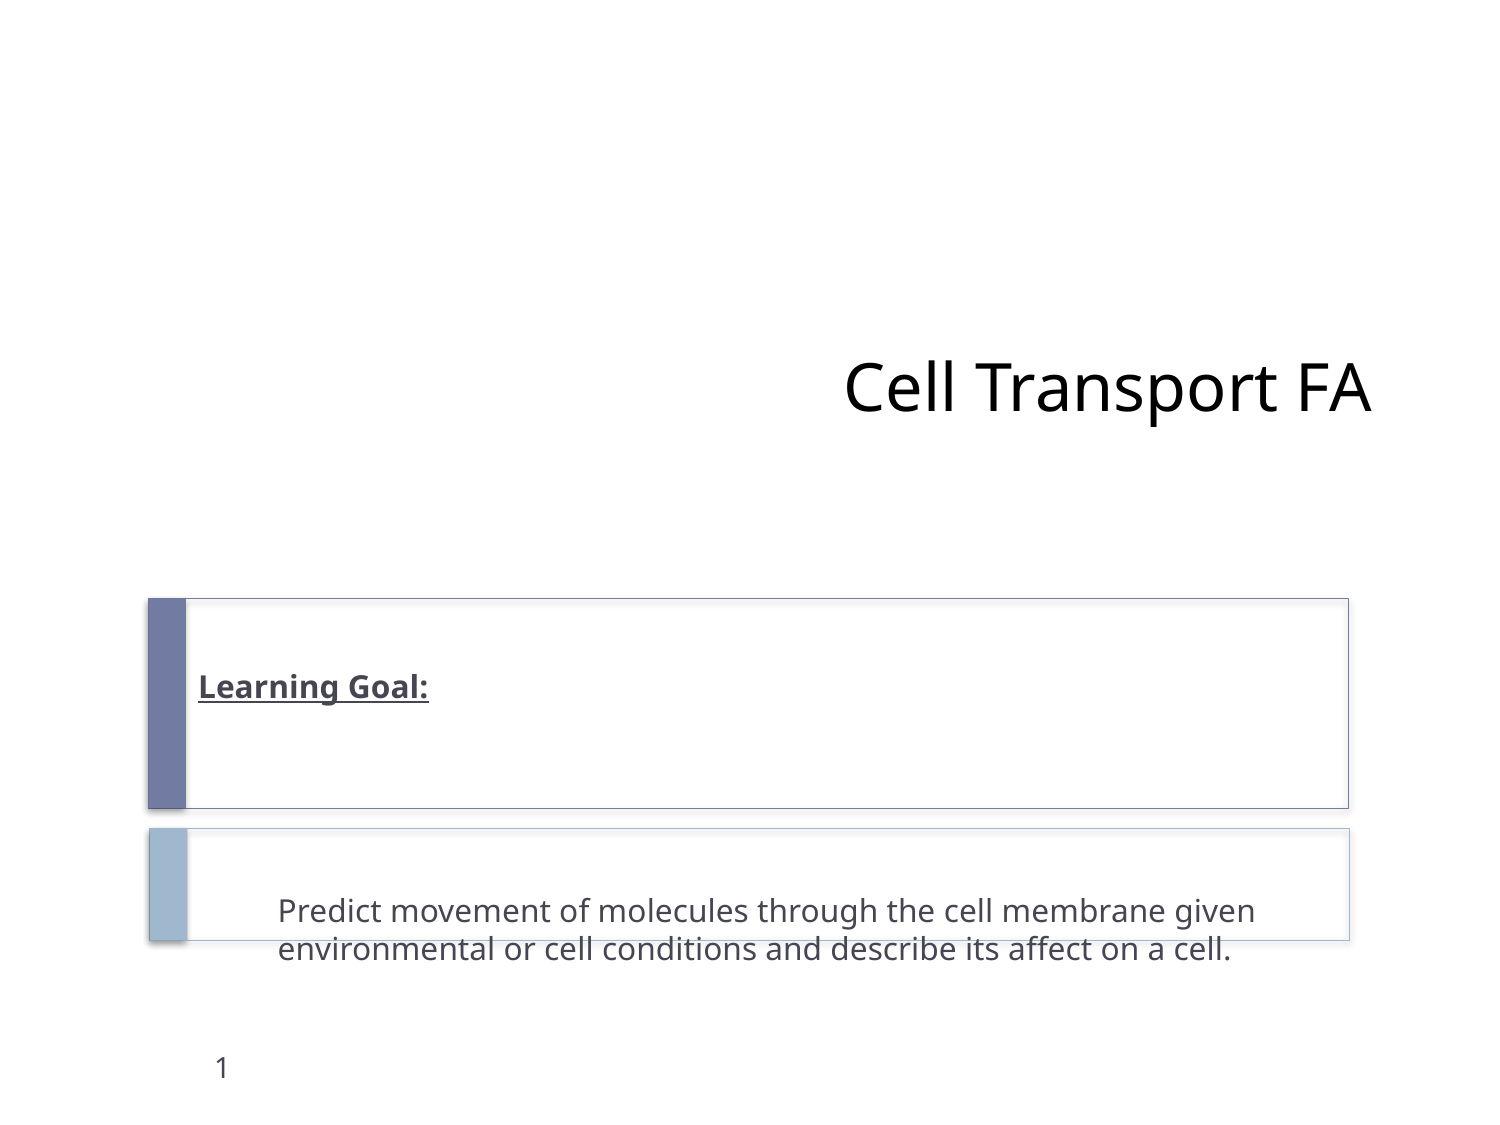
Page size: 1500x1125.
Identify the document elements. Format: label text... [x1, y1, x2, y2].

slide_number 1 [199, 1042, 400, 1103]
title Cell Transport FA [112, 337, 1388, 579]
subtitle Learning Goal: Predict movement of molecules through the cell membrane given environmental or cell conditions and describe its affect on a cell. [112, 524, 1301, 976]
